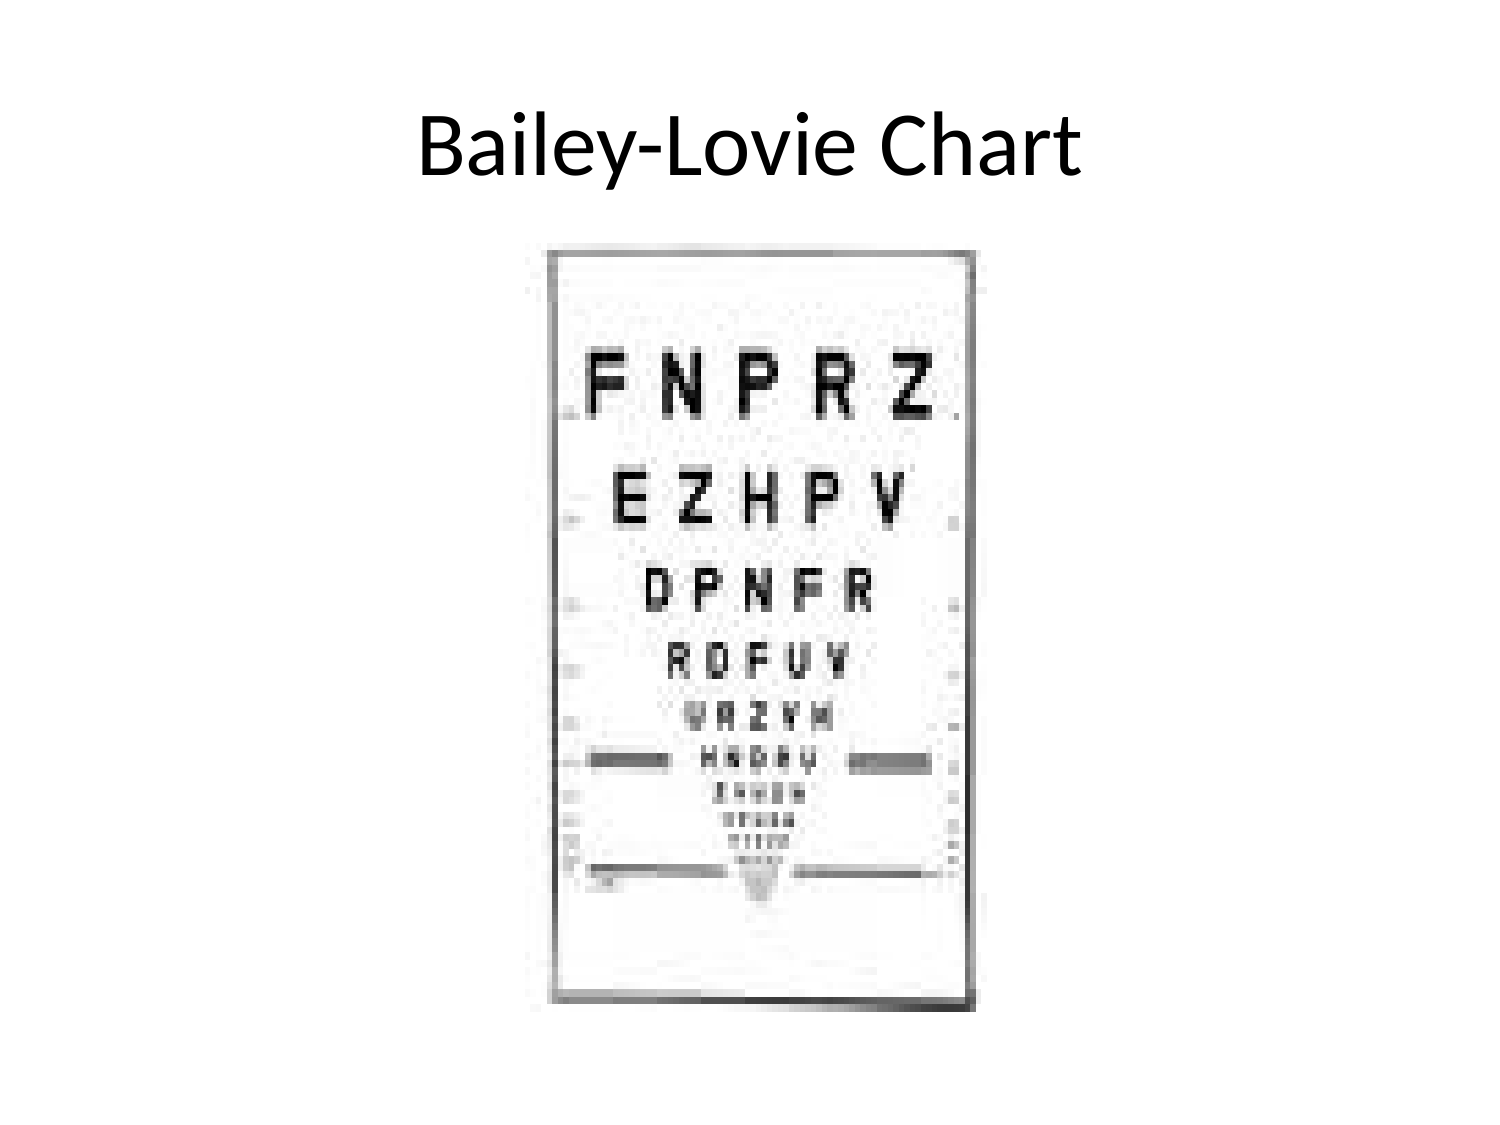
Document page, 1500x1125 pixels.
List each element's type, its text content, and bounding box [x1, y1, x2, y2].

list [525, 243, 987, 1012]
title Bailey-Lovie Chart [75, 45, 1425, 233]
